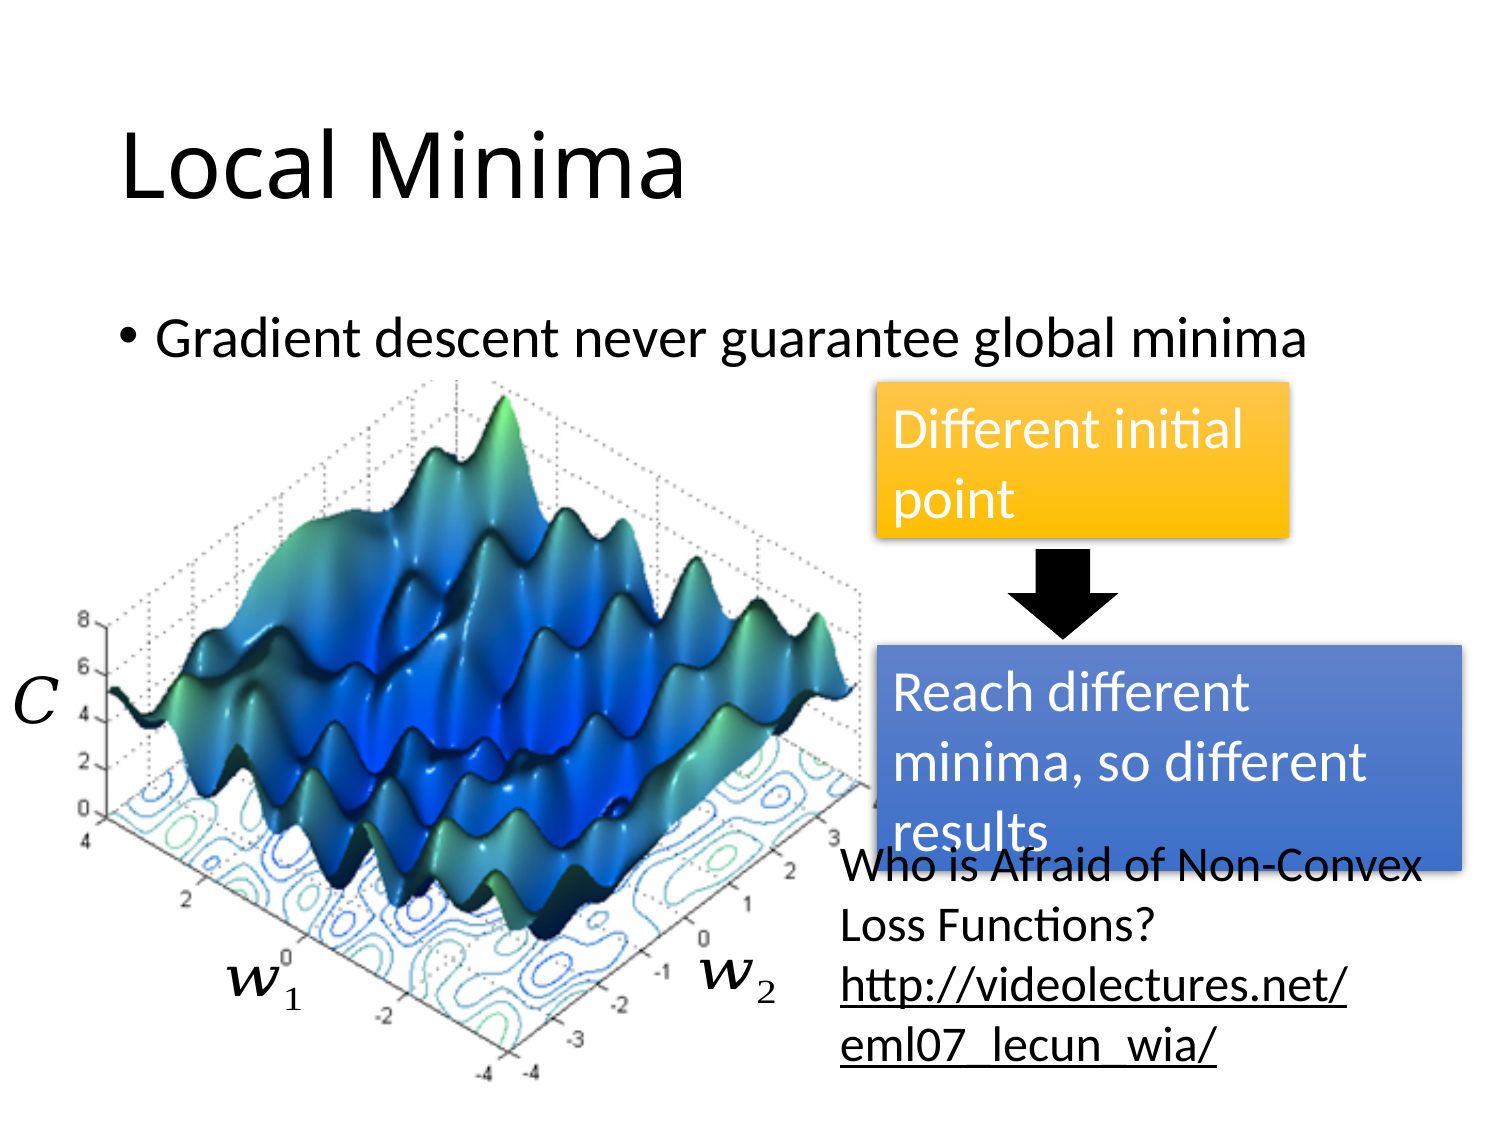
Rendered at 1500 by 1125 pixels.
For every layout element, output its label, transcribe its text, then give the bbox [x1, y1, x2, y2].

title Local Minima [103, 59, 1397, 278]
text_box Reach different minima, so different results [902, 645, 1462, 823]
text_box [1007, 549, 1119, 640]
text_box Who is Afraid of Non-Convex Loss Functions? http://videolectures.net/eml07_lecun_wia/ [902, 823, 1500, 1079]
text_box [12, 380, 902, 1093]
list Gradient descent never guarantee global minima [103, 299, 1397, 639]
